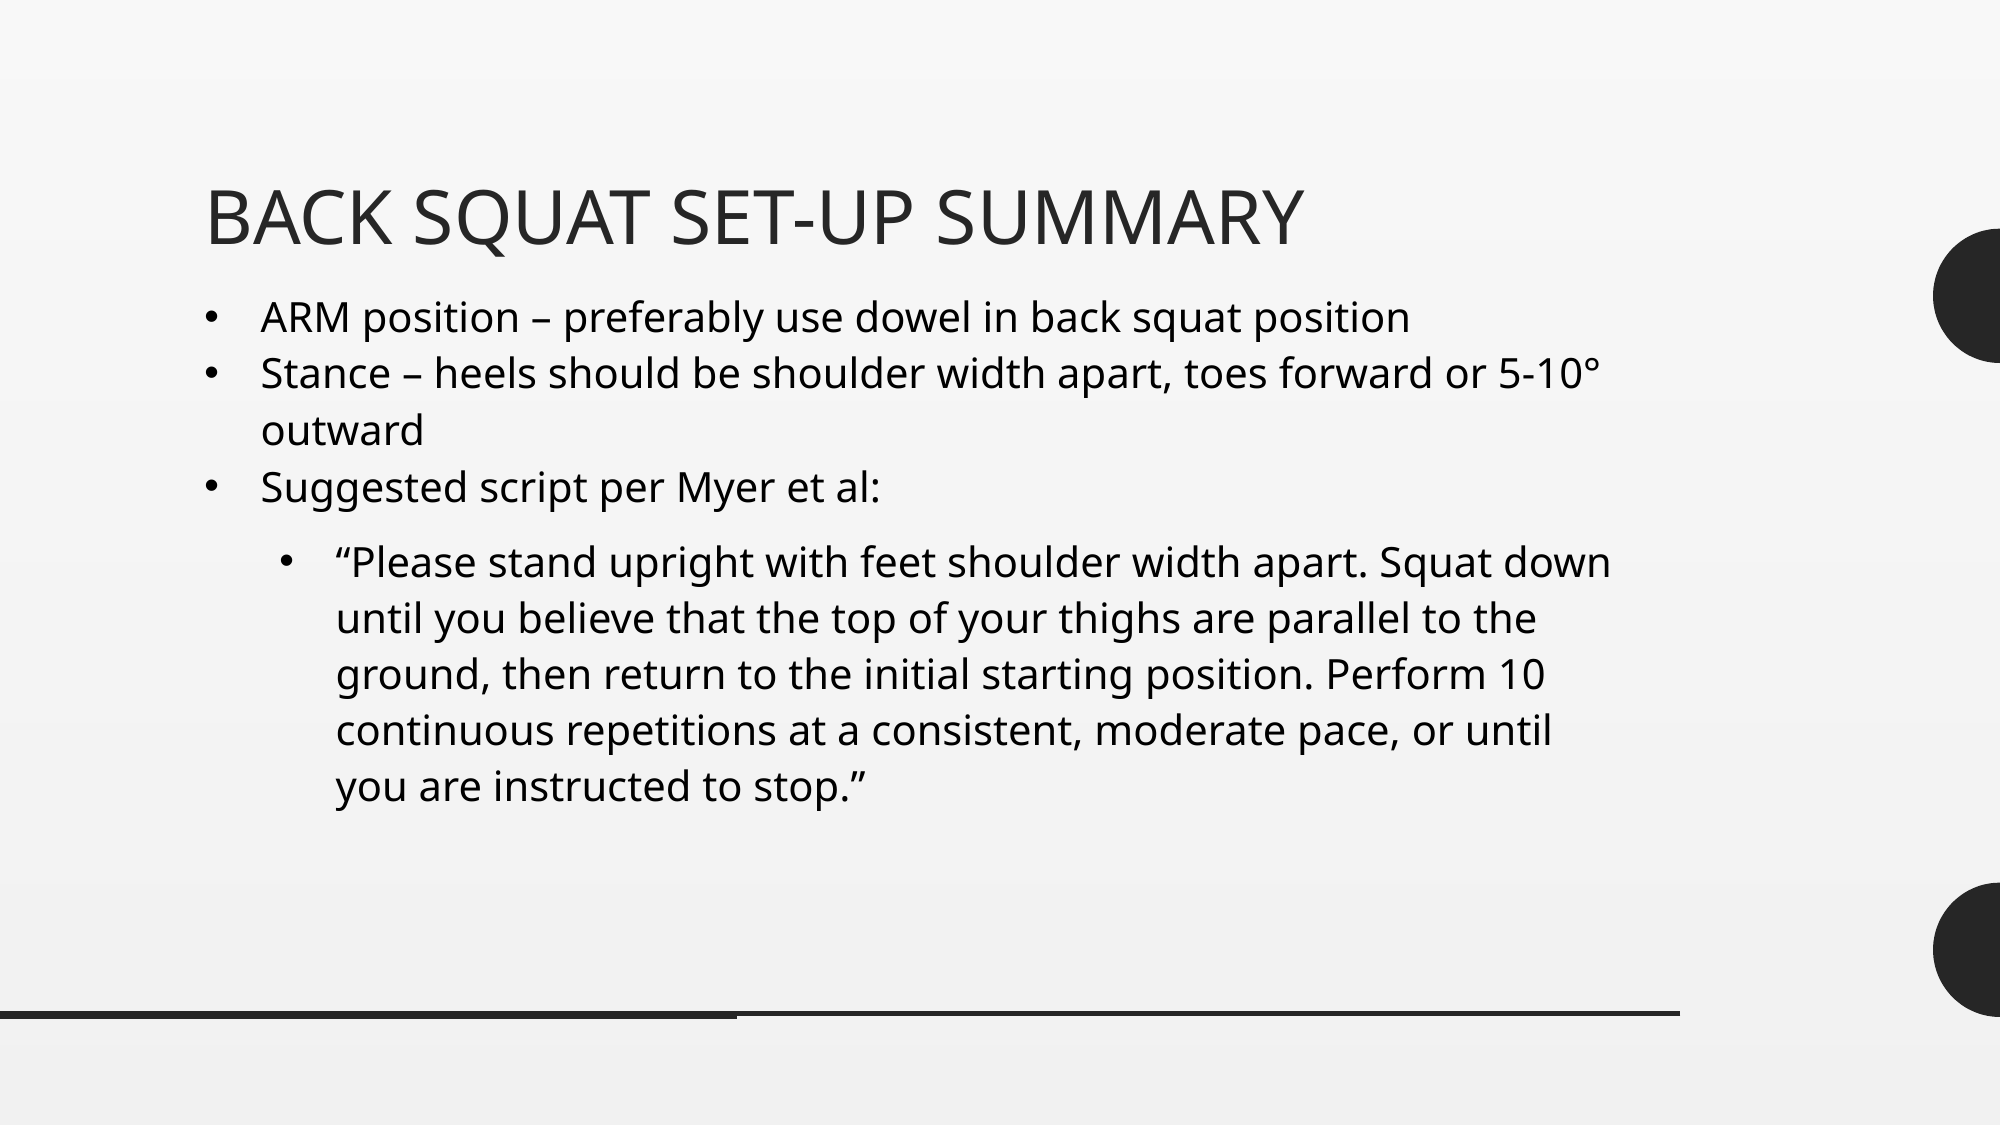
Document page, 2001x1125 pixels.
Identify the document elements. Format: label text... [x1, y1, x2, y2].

list ARM position – preferably use dowel in back squat position Stance – heels should be shoulder width apart, toes forward or 5-10° outward Suggested script per Myer et al: “Please stand upright with feet shoulder width apart. Squat down until you believe that the top of your thighs are parallel to the ground, then return to the initial starting position. Perform 10 continuous repetitions at a consistent, moderate pace, or until you are instructed to stop.” [189, 276, 1638, 925]
title Back Squat Set-up Summary [189, 175, 1638, 276]
